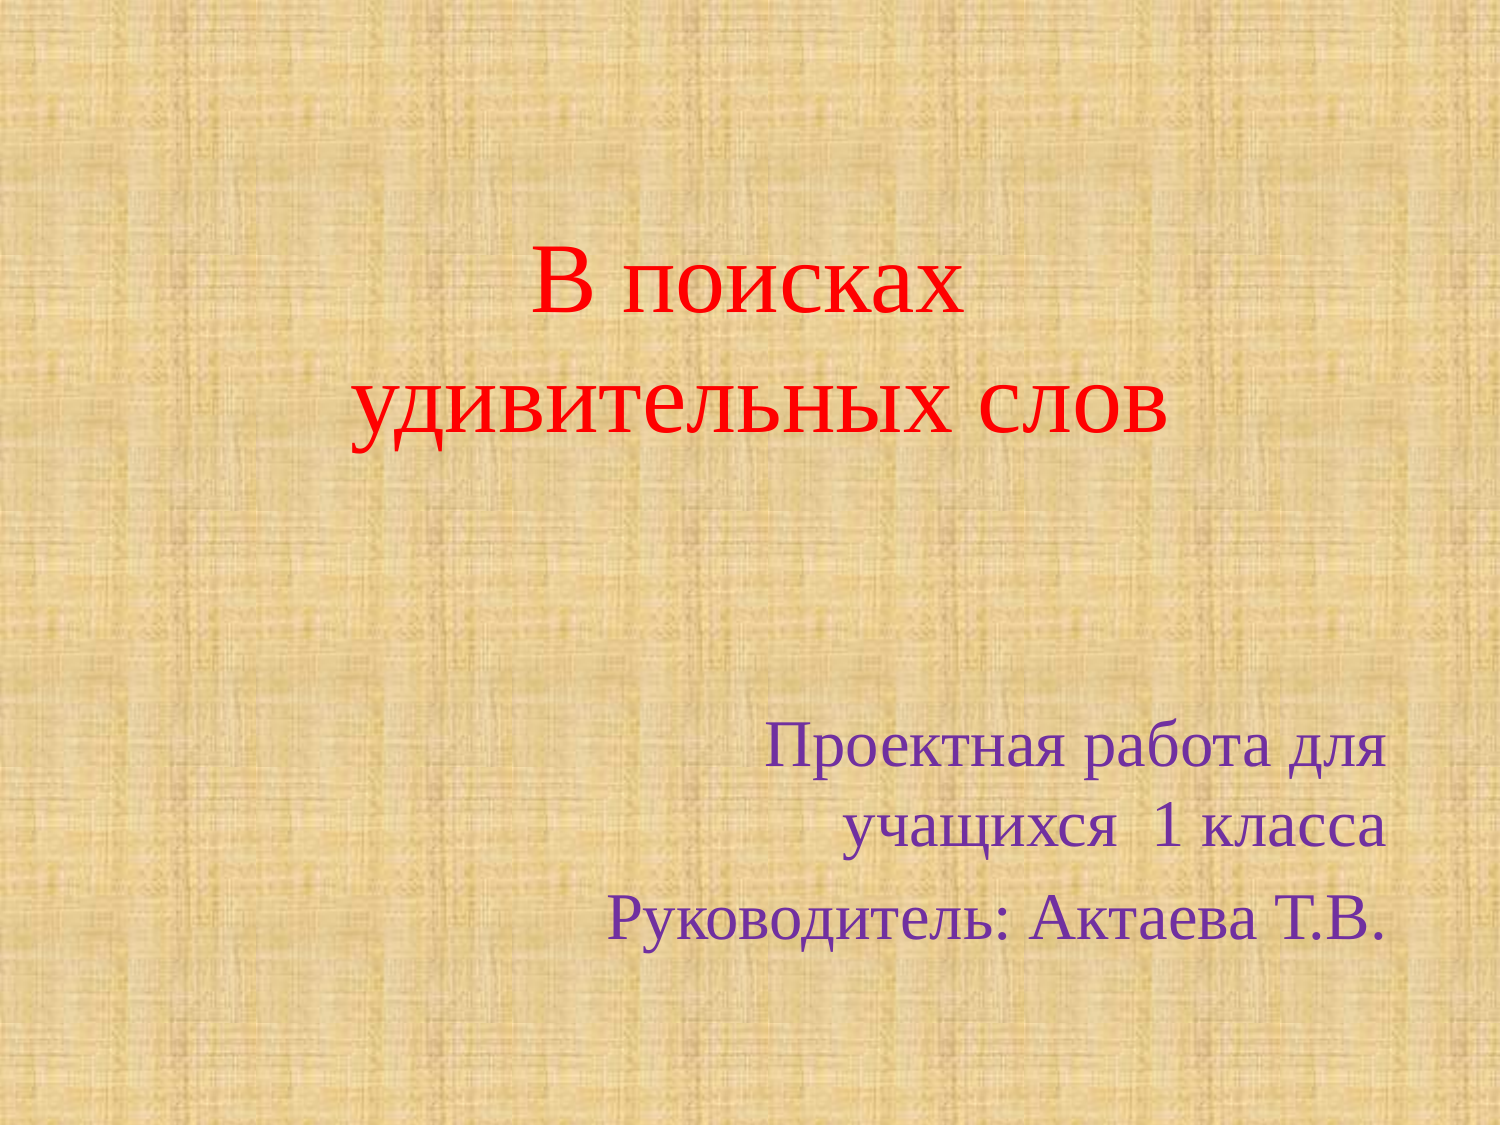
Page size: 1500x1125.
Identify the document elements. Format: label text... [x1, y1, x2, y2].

picture [0, 0, 1500, 1125]
subtitle Проектная работа для учащихся 1 класса Руководитель: Актаева Т.В. [478, 692, 1403, 976]
title В поисках удивительных слов [159, 172, 1337, 492]
